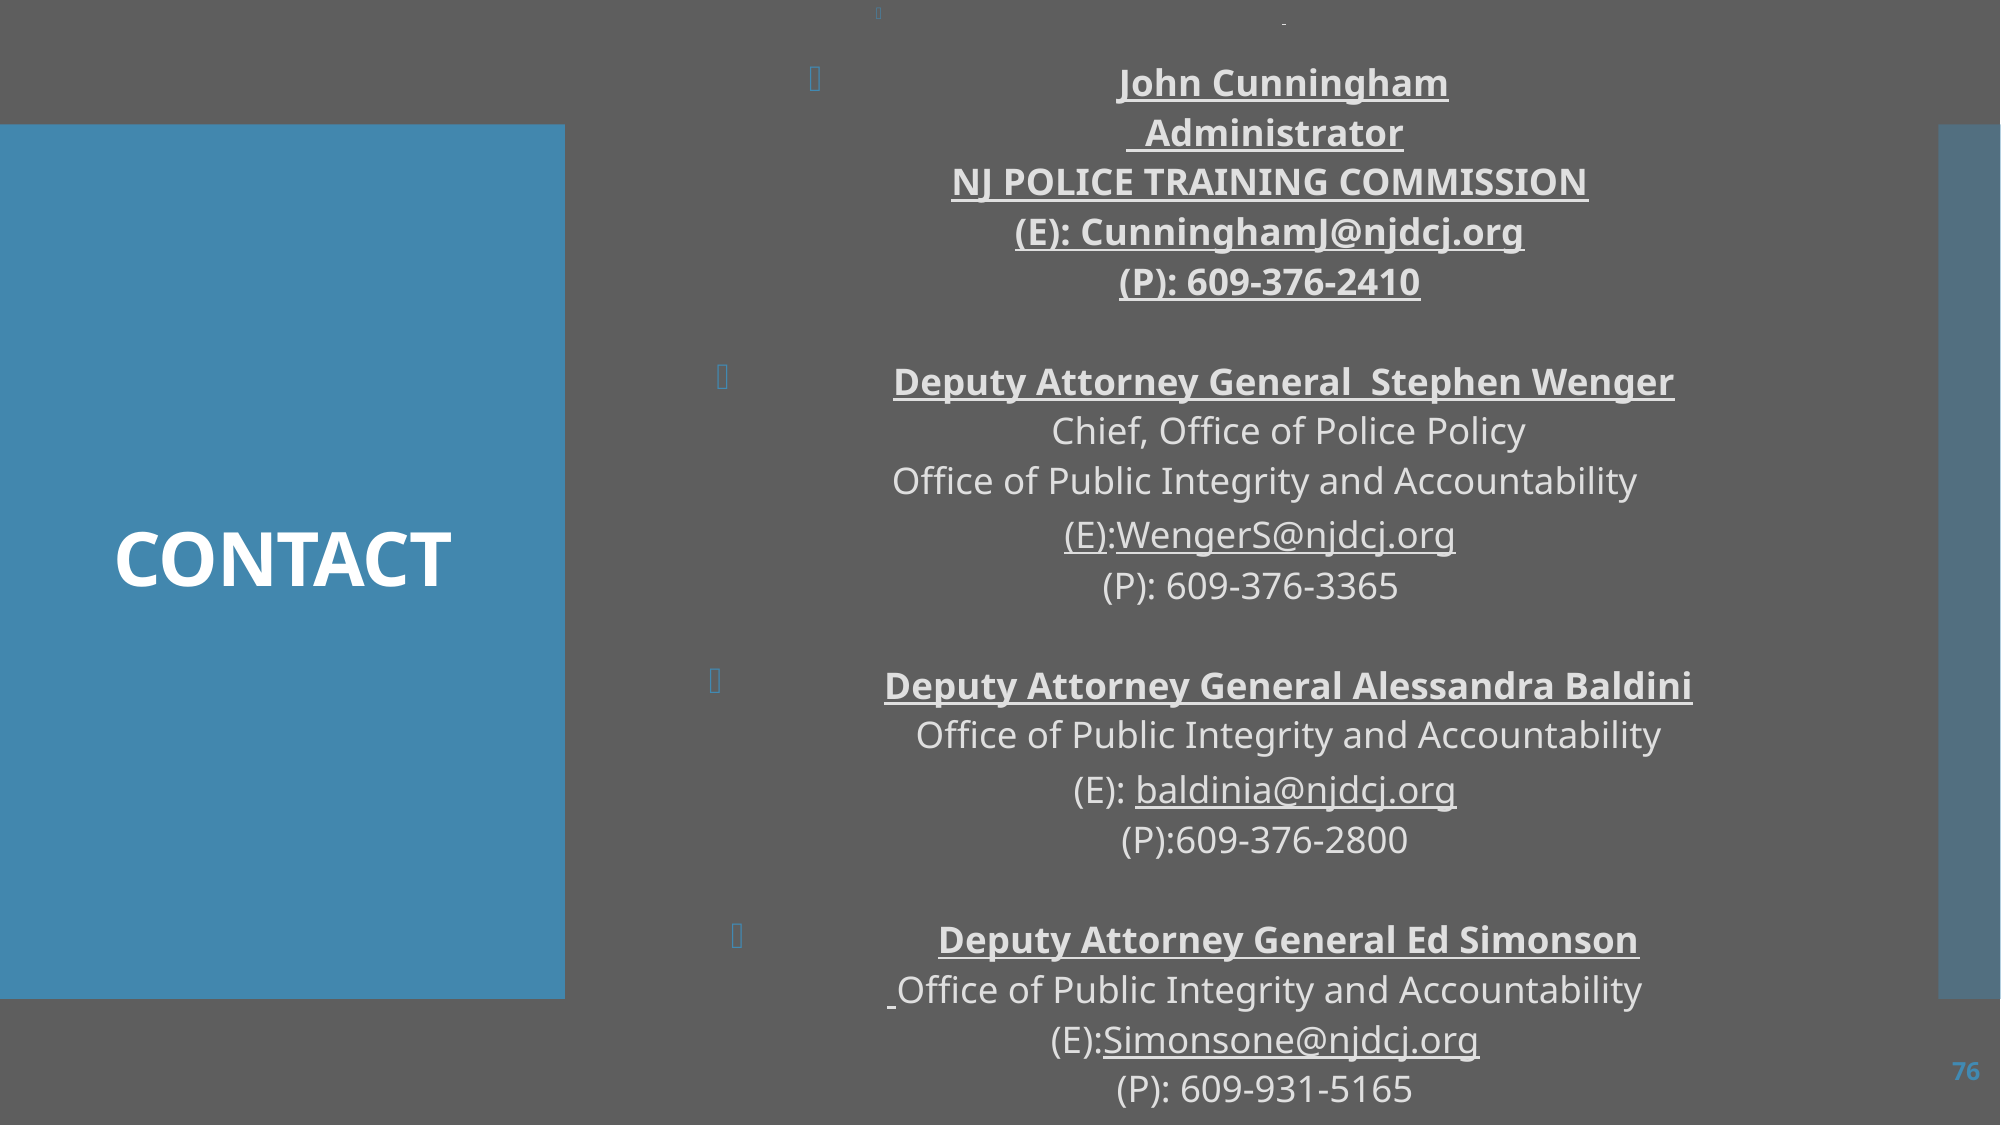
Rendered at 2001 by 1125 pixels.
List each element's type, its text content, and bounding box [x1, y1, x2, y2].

title CONTACT [41, 184, 525, 940]
slide_number 76 [1744, 1042, 1996, 1103]
list John Cunningham Administrator NJ POLICE TRAINING COMMISSION (E): CunninghamJ@njdcj.org (P): 609-376-2410 Deputy Attorney General Stephen Wenger Chief, Office of Police Policy Office of Public Integrity and Accountability (E):WengerS@njdcj.org (P): 609-376-3365 Deputy Attorney General Alessandra Baldini Office of Public Integrity and Accountability (E): baldinia@njdcj.org (P):609-376-2800 Deputy Attorney General Ed Simonson Office of Public Integrity and Accountability (E):Simonsone@njdcj.org (P): 609-931-5165 [642, 0, 1888, 1125]
